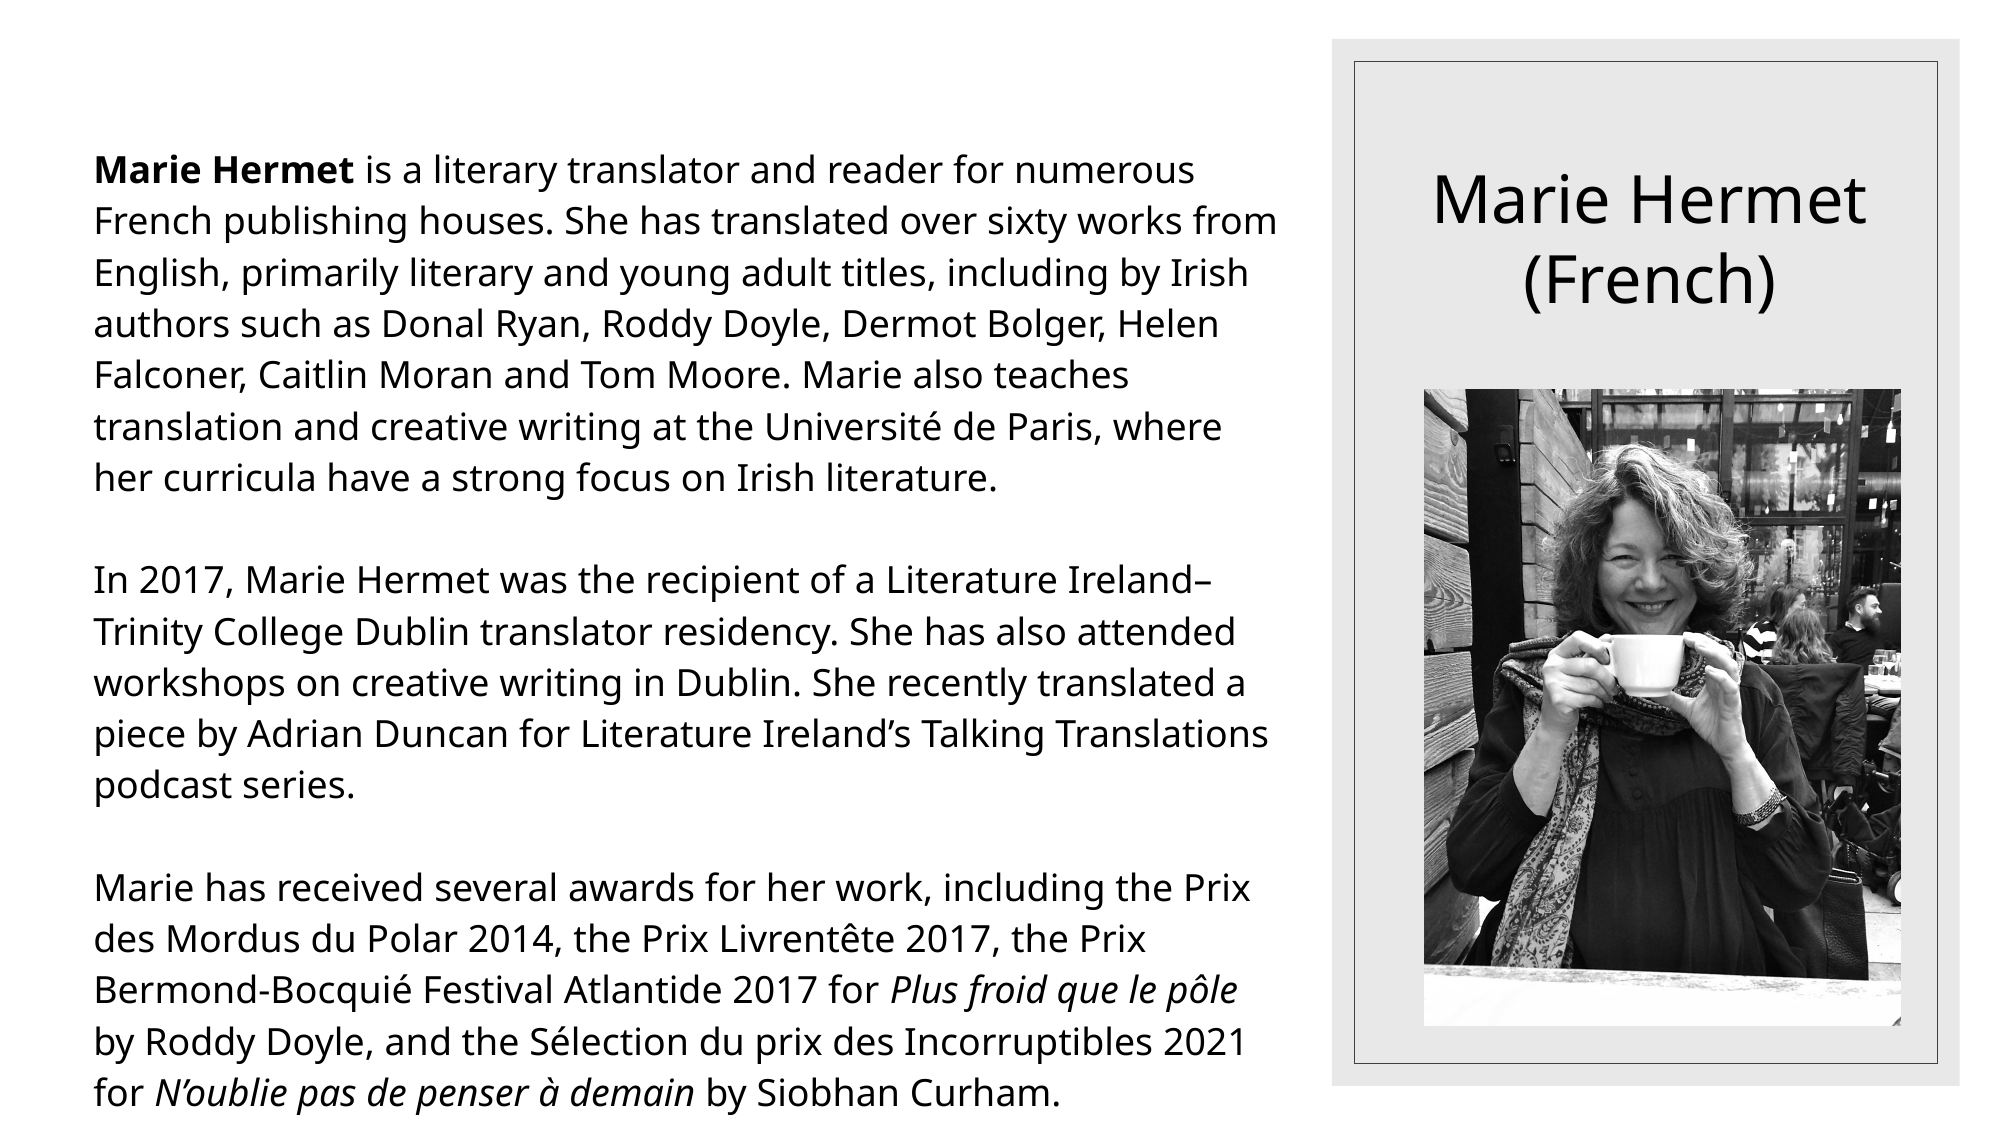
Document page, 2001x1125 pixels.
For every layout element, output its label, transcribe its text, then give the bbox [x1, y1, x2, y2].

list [1424, 389, 1901, 1026]
text_box Marie Hermet is a literary translator and reader for numerous French publishing houses. She has translated over sixty works from English, primarily literary and young adult titles, including by Irish authors such as Donal Ryan, Roddy Doyle, Dermot Bolger, Helen Falconer, Caitlin Moran and Tom Moore. Marie also teaches translation and creative writing at the Université de Paris, where her curricula have a strong focus on Irish literature. In 2017, Marie Hermet was the recipient of a Literature Ireland–Trinity College Dublin translator residency. She has also attended workshops on creative writing in Dublin. She recently translated a piece by Adrian Duncan for Literature Ireland’s Talking Translations podcast series. Marie has received several awards for her work, including the Prix des Mordus du Polar 2014, the Prix Livrentête 2017, the Prix Bermond-Bocquié Festival Atlantide 2017 for Plus froid que le pôle by Roddy Doyle, and the Sélection du prix des Incorruptibles 2021 for N’oublie pas de penser à demain by Siobhan Curham. [78, 87, 1303, 1125]
title Marie Hermet (French) [1390, 120, 1910, 325]
